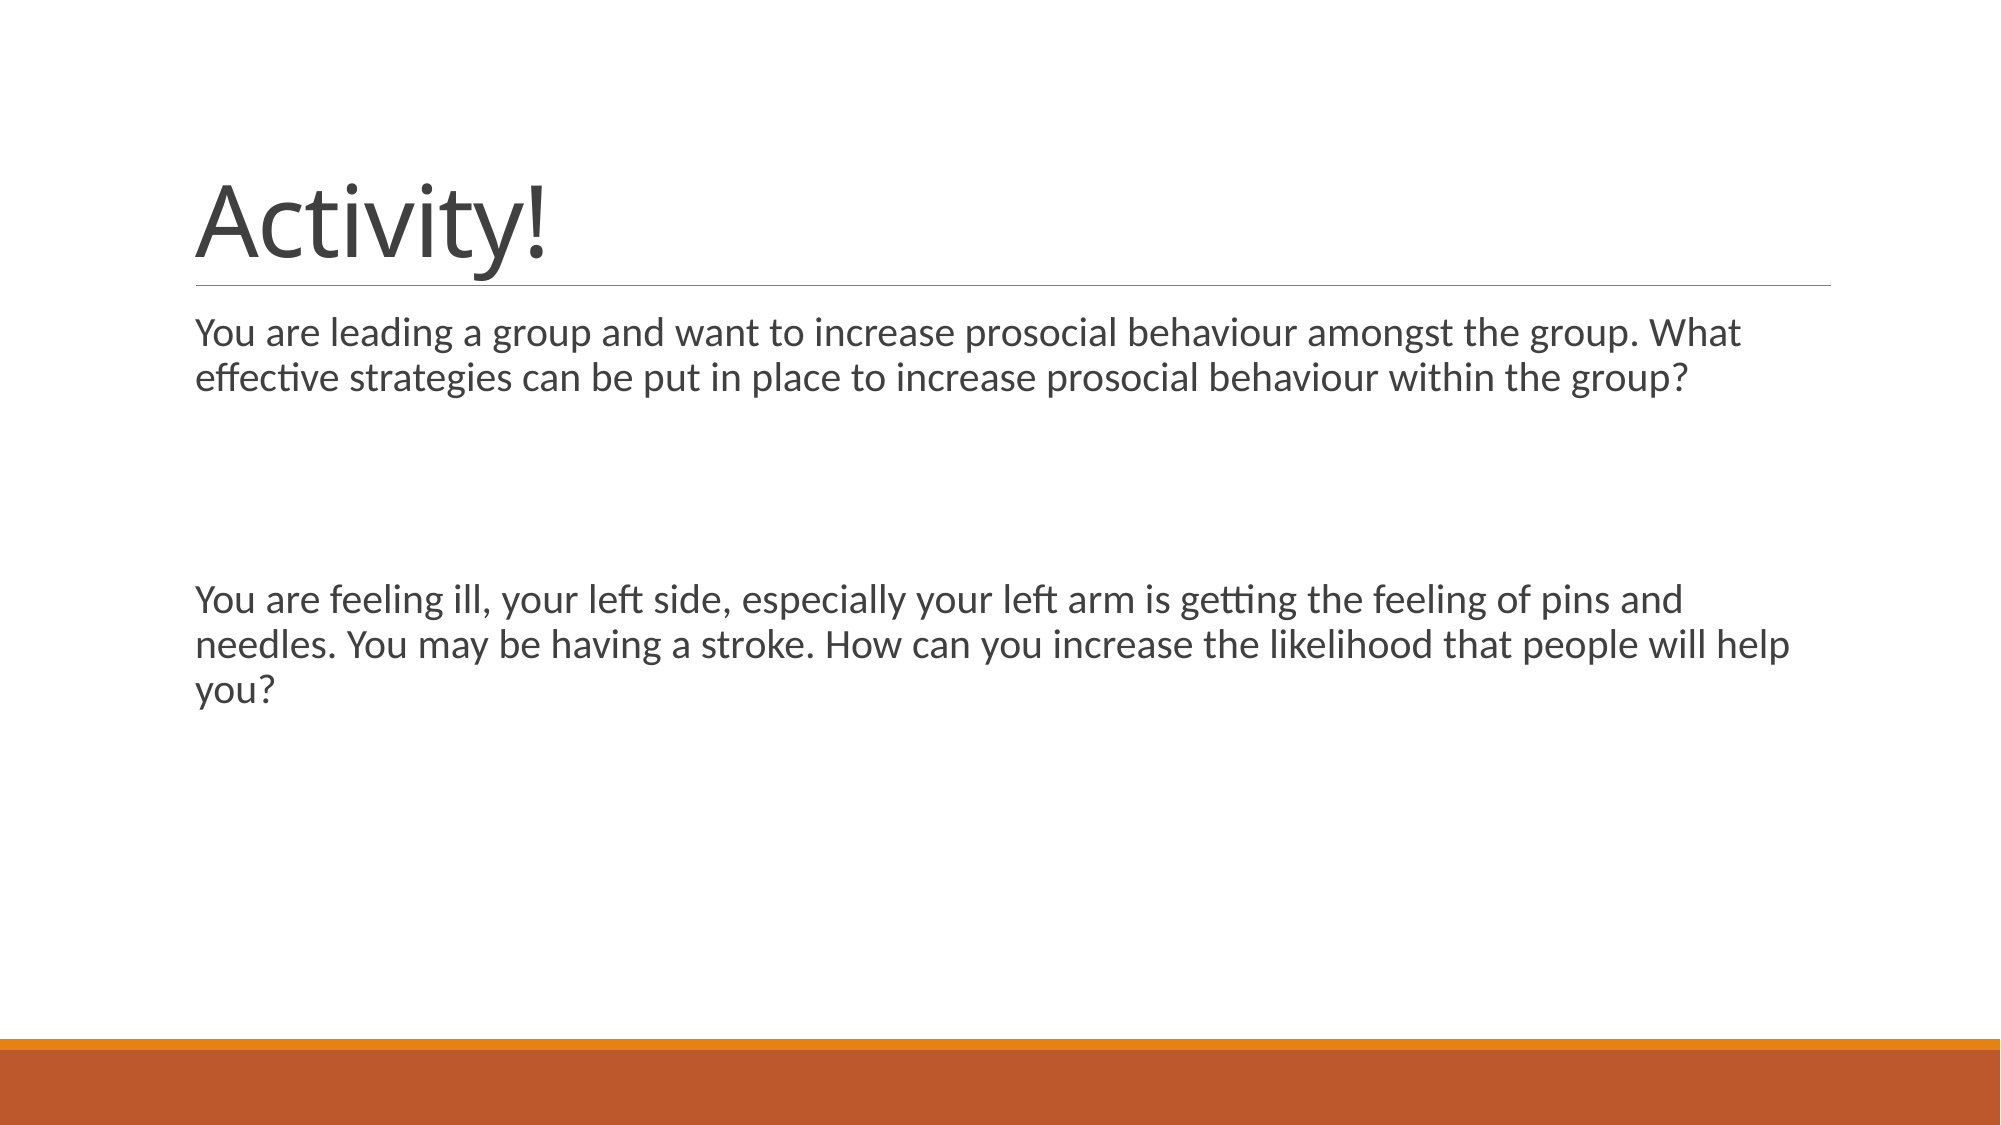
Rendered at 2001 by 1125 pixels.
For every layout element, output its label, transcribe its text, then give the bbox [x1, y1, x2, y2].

list You are leading a group and want to increase prosocial behaviour amongst the group. What effective strategies can be put in place to increase prosocial behaviour within the group? You are feeling ill, your left side, especially your left arm is getting the feeling of pins and needles. You may be having a stroke. How can you increase the likelihood that people will help you? [180, 302, 1830, 963]
title Activity! [180, 47, 1830, 285]
